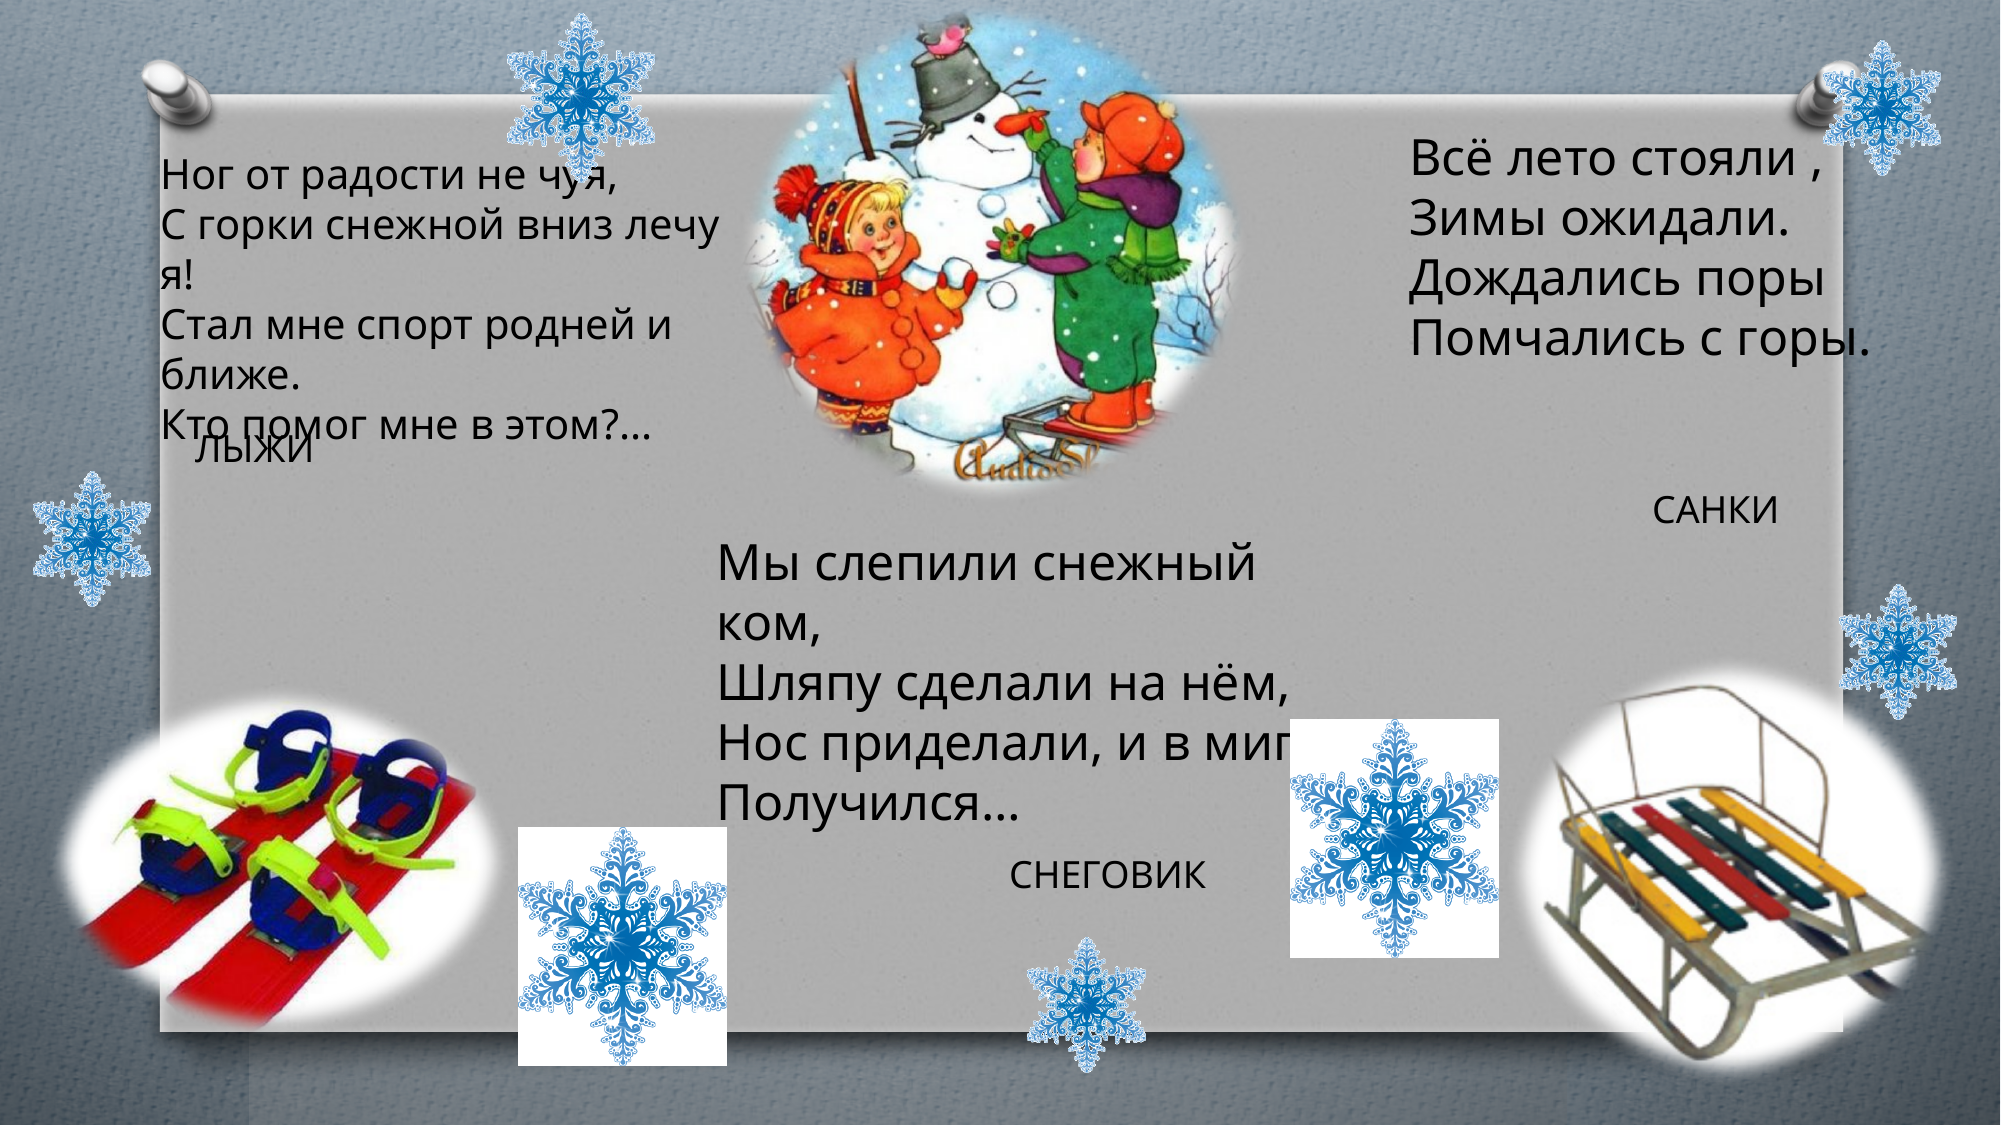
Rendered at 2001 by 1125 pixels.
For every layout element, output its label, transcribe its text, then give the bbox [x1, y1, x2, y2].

text_box Всё лето стояли , Зимы ожидали. Дождались поры Помчались с горы. [1394, 118, 1925, 373]
picture [518, 827, 727, 1066]
picture [1027, 937, 1146, 1073]
text_box СНЕГОВИК [994, 843, 1248, 903]
text_box Ног от радости не чуя, С горки снежной вниз лечу я! Стал мне спорт родней и ближе. Кто помог мне в этом?... [145, 140, 732, 456]
text_box САНКИ [1637, 478, 1848, 539]
picture [107, 24, 256, 140]
picture [33, 471, 152, 607]
picture [506, 13, 655, 183]
picture [1503, 584, 1957, 1088]
picture [1290, 719, 1499, 958]
text_box Мы слепили снежный ком, Шляпу сделали на нём, Нос приделали, и в миг Получился… [702, 523, 1347, 839]
picture [44, 682, 514, 1040]
text_box ЛЫЖИ [180, 418, 487, 478]
picture [736, 0, 1249, 505]
picture [1764, 30, 1942, 176]
